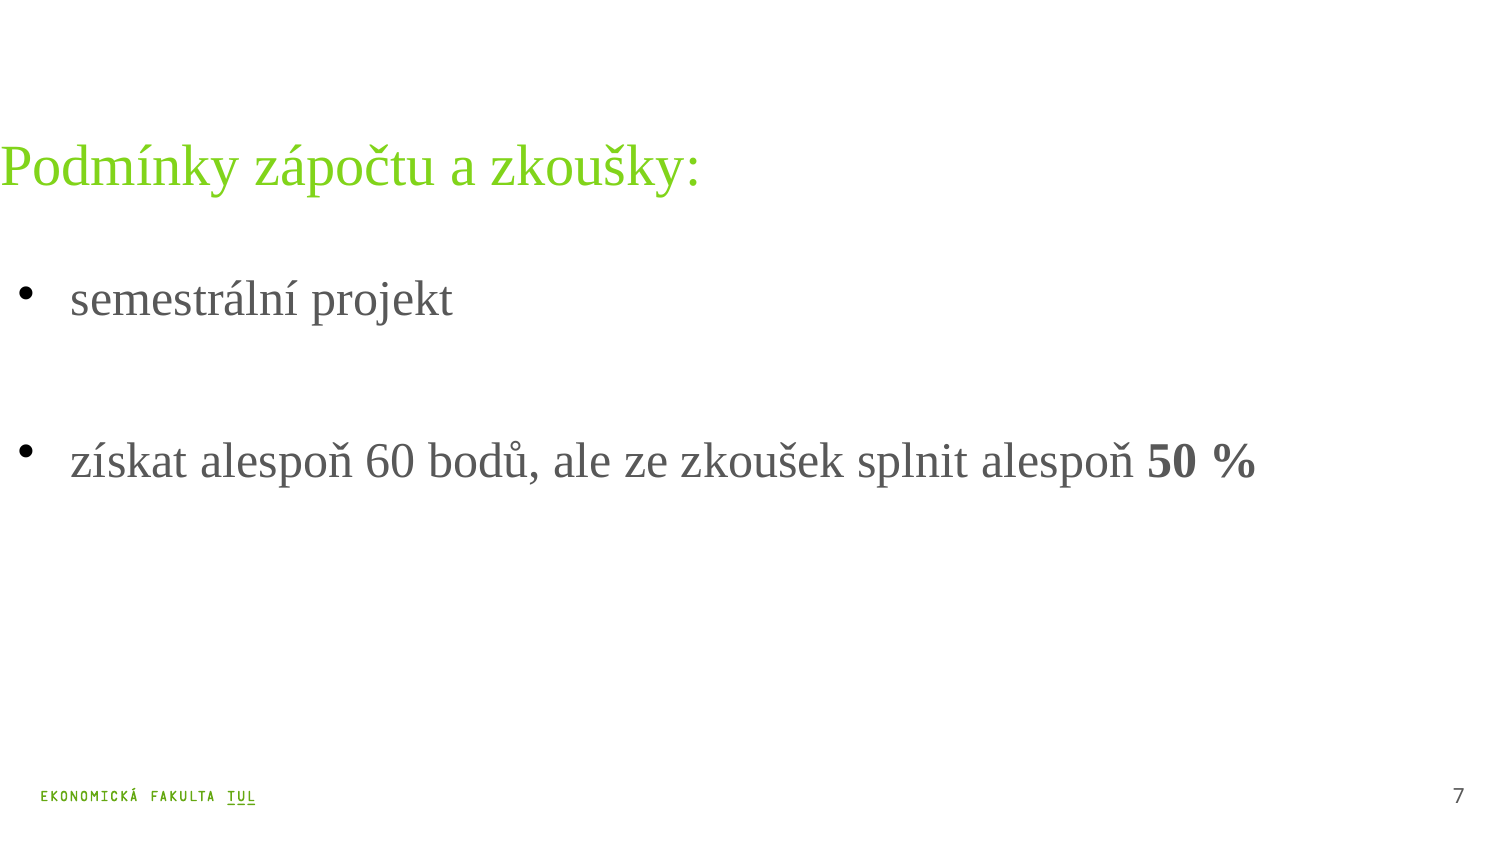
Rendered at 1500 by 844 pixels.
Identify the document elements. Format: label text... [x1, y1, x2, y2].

text_box 7 [1402, 769, 1480, 825]
text_box semestrální projekt získat alespoň 60 bodů, ale ze zkoušek splnit alespoň 50 % [0, 265, 1500, 727]
text_box Podmínky zápočtu a zkoušky: [0, 118, 1500, 207]
